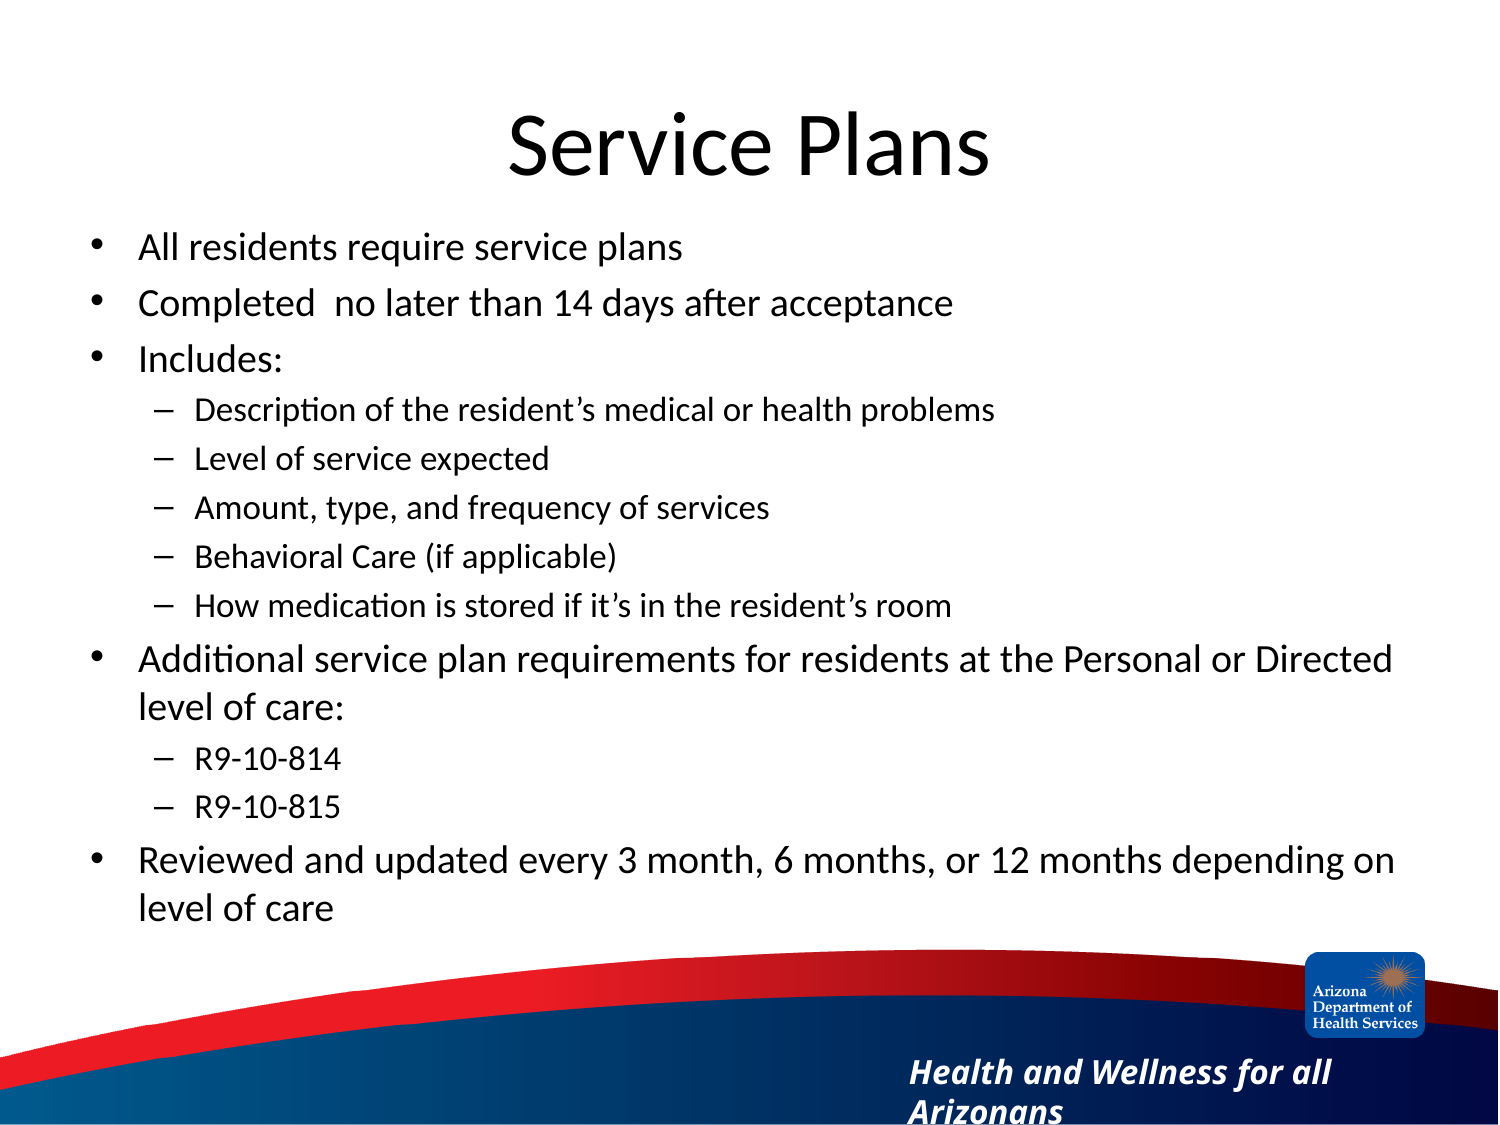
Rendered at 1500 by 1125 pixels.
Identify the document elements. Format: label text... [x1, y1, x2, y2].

list All residents require service plans Completed no later than 14 days after acceptance Includes: Description of the resident’s medical or health problems Level of service expected Amount, type, and frequency of services Behavioral Care (if applicable) How medication is stored if it’s in the resident’s room Additional service plan requirements for residents at the Personal or Directed level of care: R9-10-814 R9-10-815 Reviewed and updated every 3 month, 6 months, or 12 months depending on level of care [75, 212, 1425, 938]
title Service Plans [75, 45, 1425, 212]
picture [0, 924, 1500, 1125]
